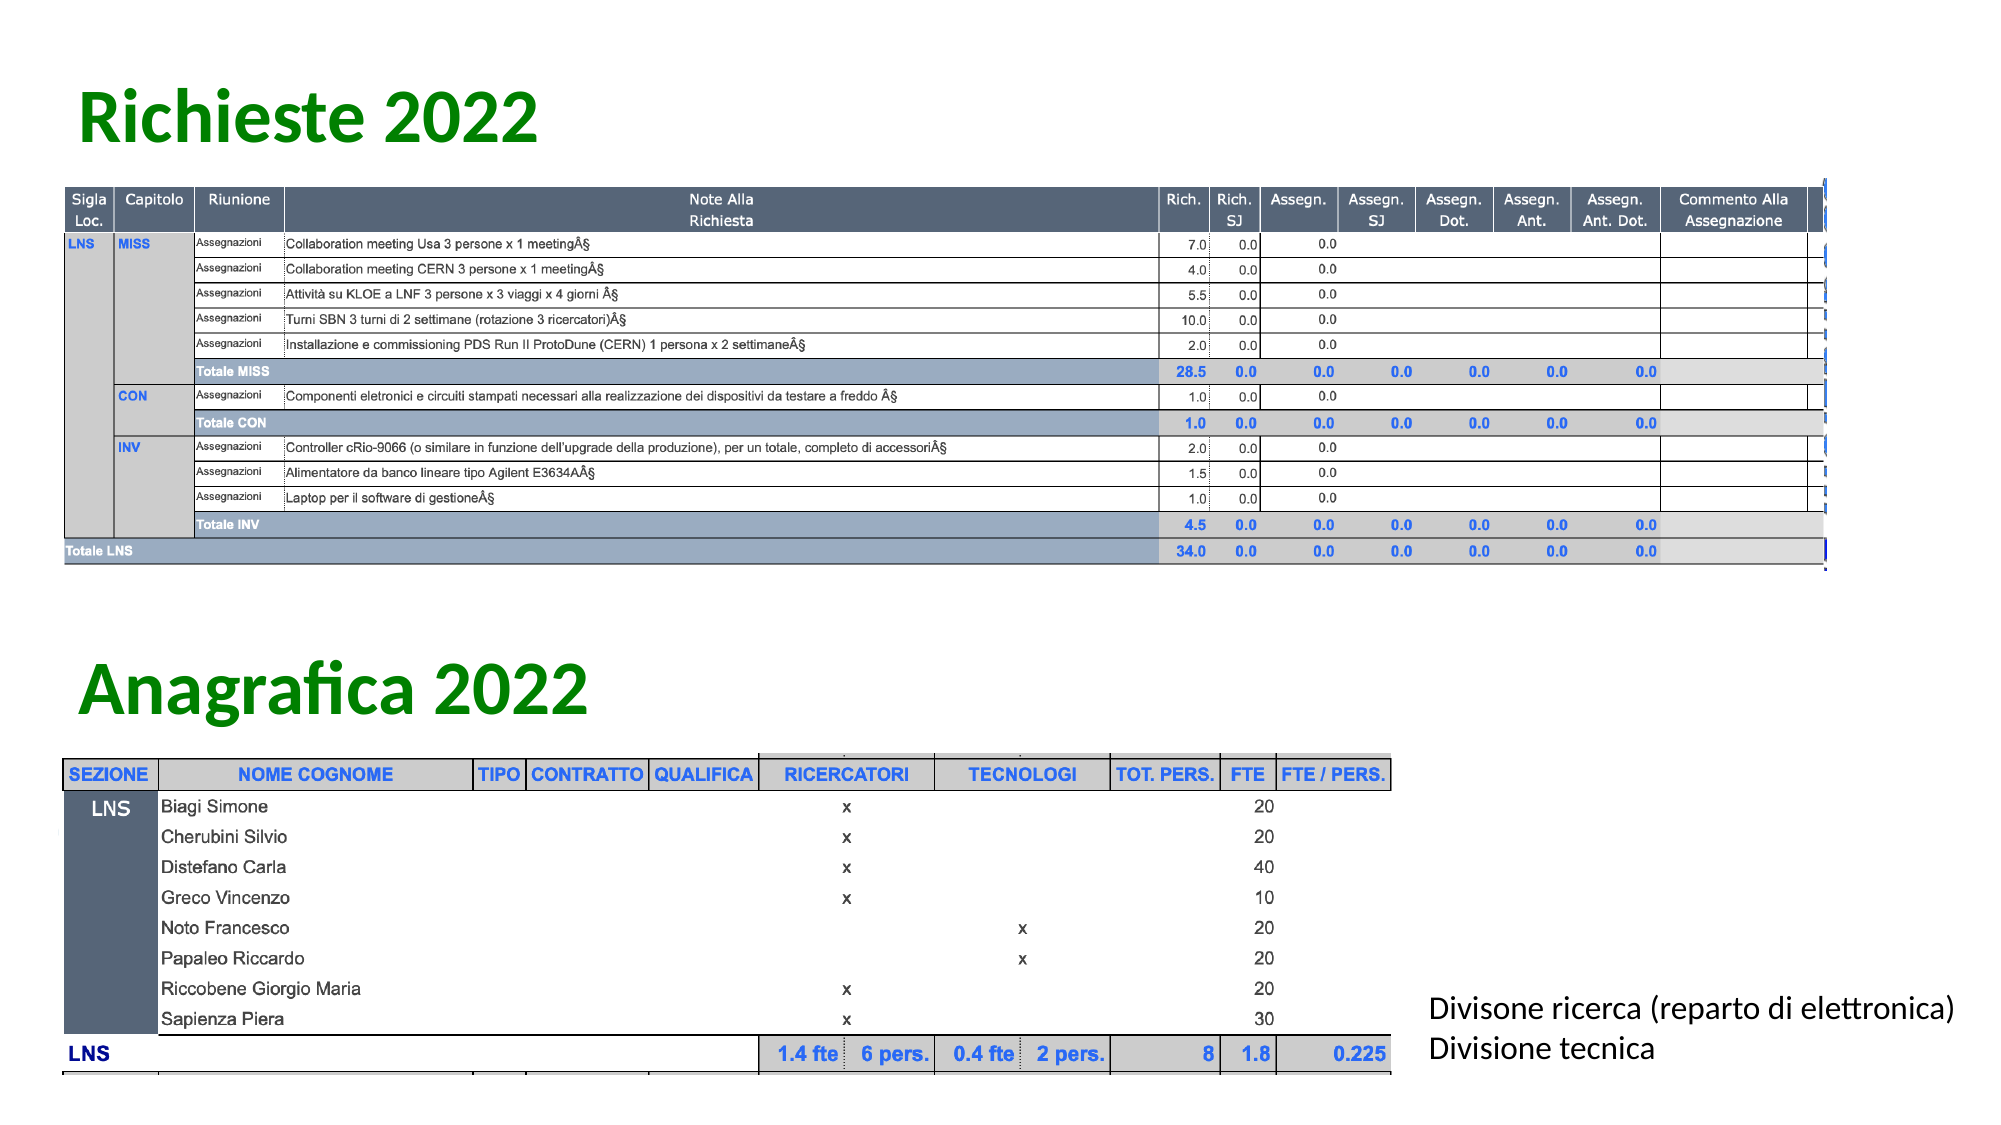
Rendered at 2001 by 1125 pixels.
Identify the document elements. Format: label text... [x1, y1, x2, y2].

text_box Anagrafica 2022 [63, 630, 605, 738]
picture [58, 753, 1401, 1075]
picture [58, 178, 1827, 571]
text_box Richieste 2022 [58, 54, 582, 168]
text_box Divisone ricerca (reparto di elettronica) Divisione tecnica [1414, 978, 1972, 1074]
